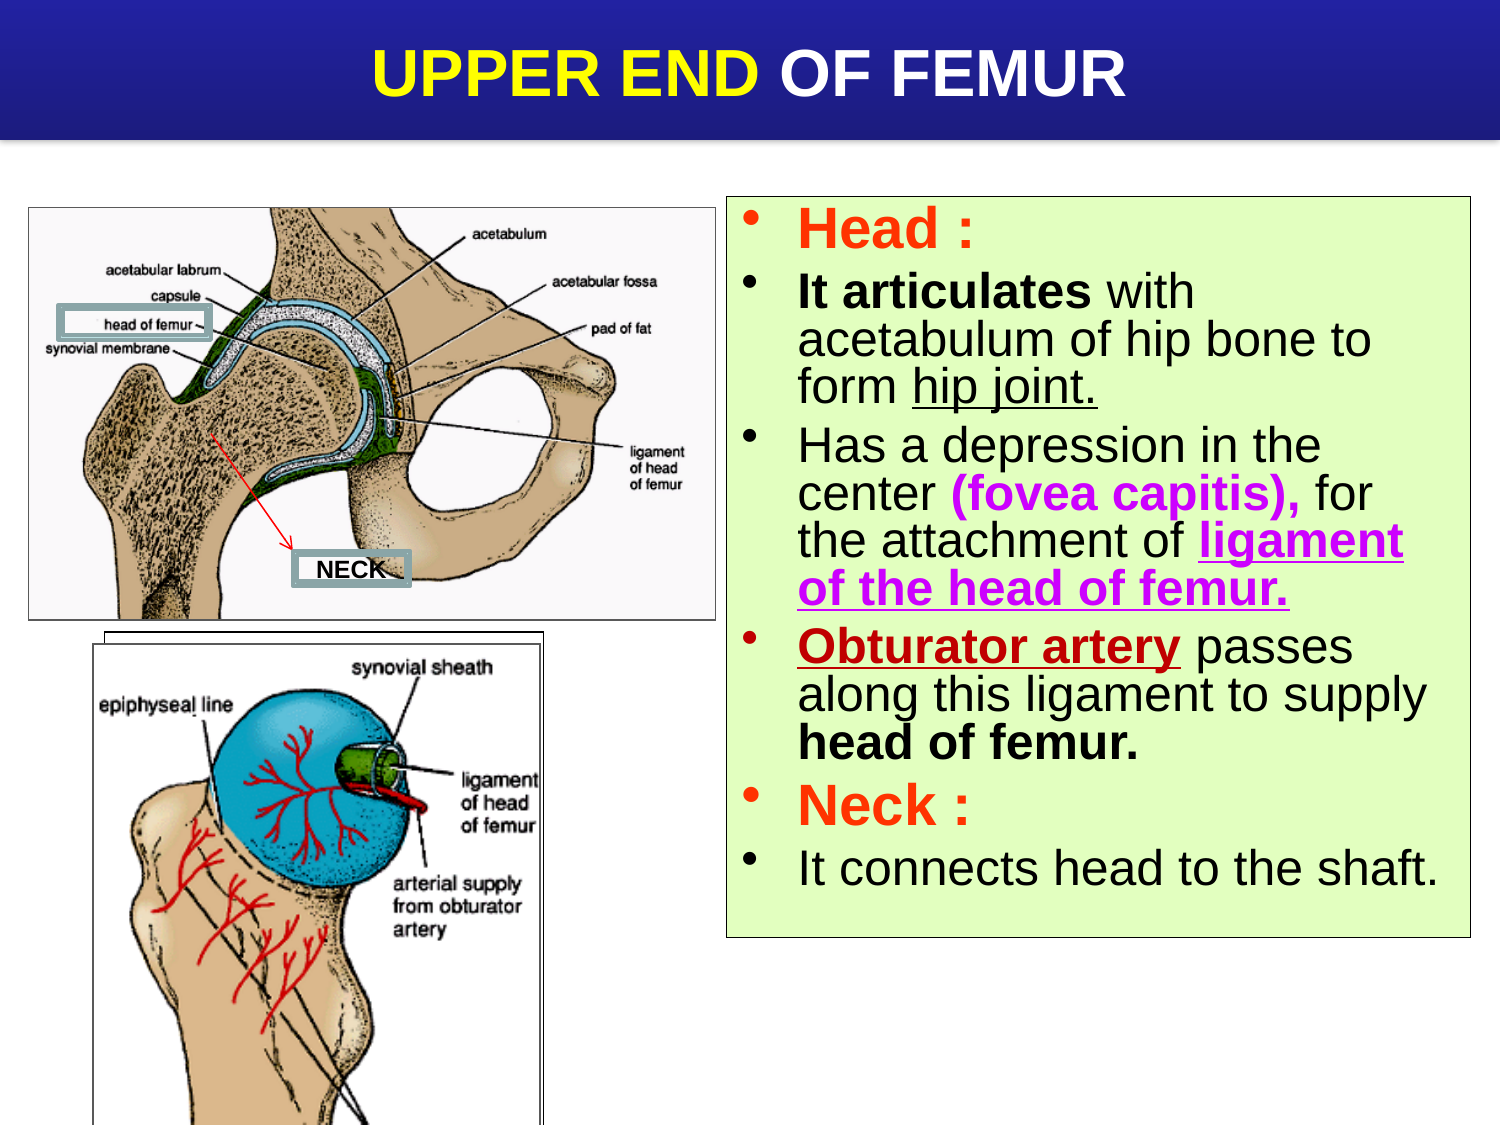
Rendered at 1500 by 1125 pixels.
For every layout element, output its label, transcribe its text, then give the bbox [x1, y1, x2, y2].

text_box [193, 450, 311, 534]
picture [29, 207, 715, 620]
title UPPER END OF FEMUR [0, 0, 1500, 140]
picture [93, 632, 544, 1125]
list Head : It articulates with acetabulum of hip bone to form hip joint. Has a depression in the center (fovea capitis), for the attachment of ligament of the head of femur. Obturator artery passes along this ligament to supply head of femur. Neck : It connects head to the shaft. [726, 196, 1471, 938]
